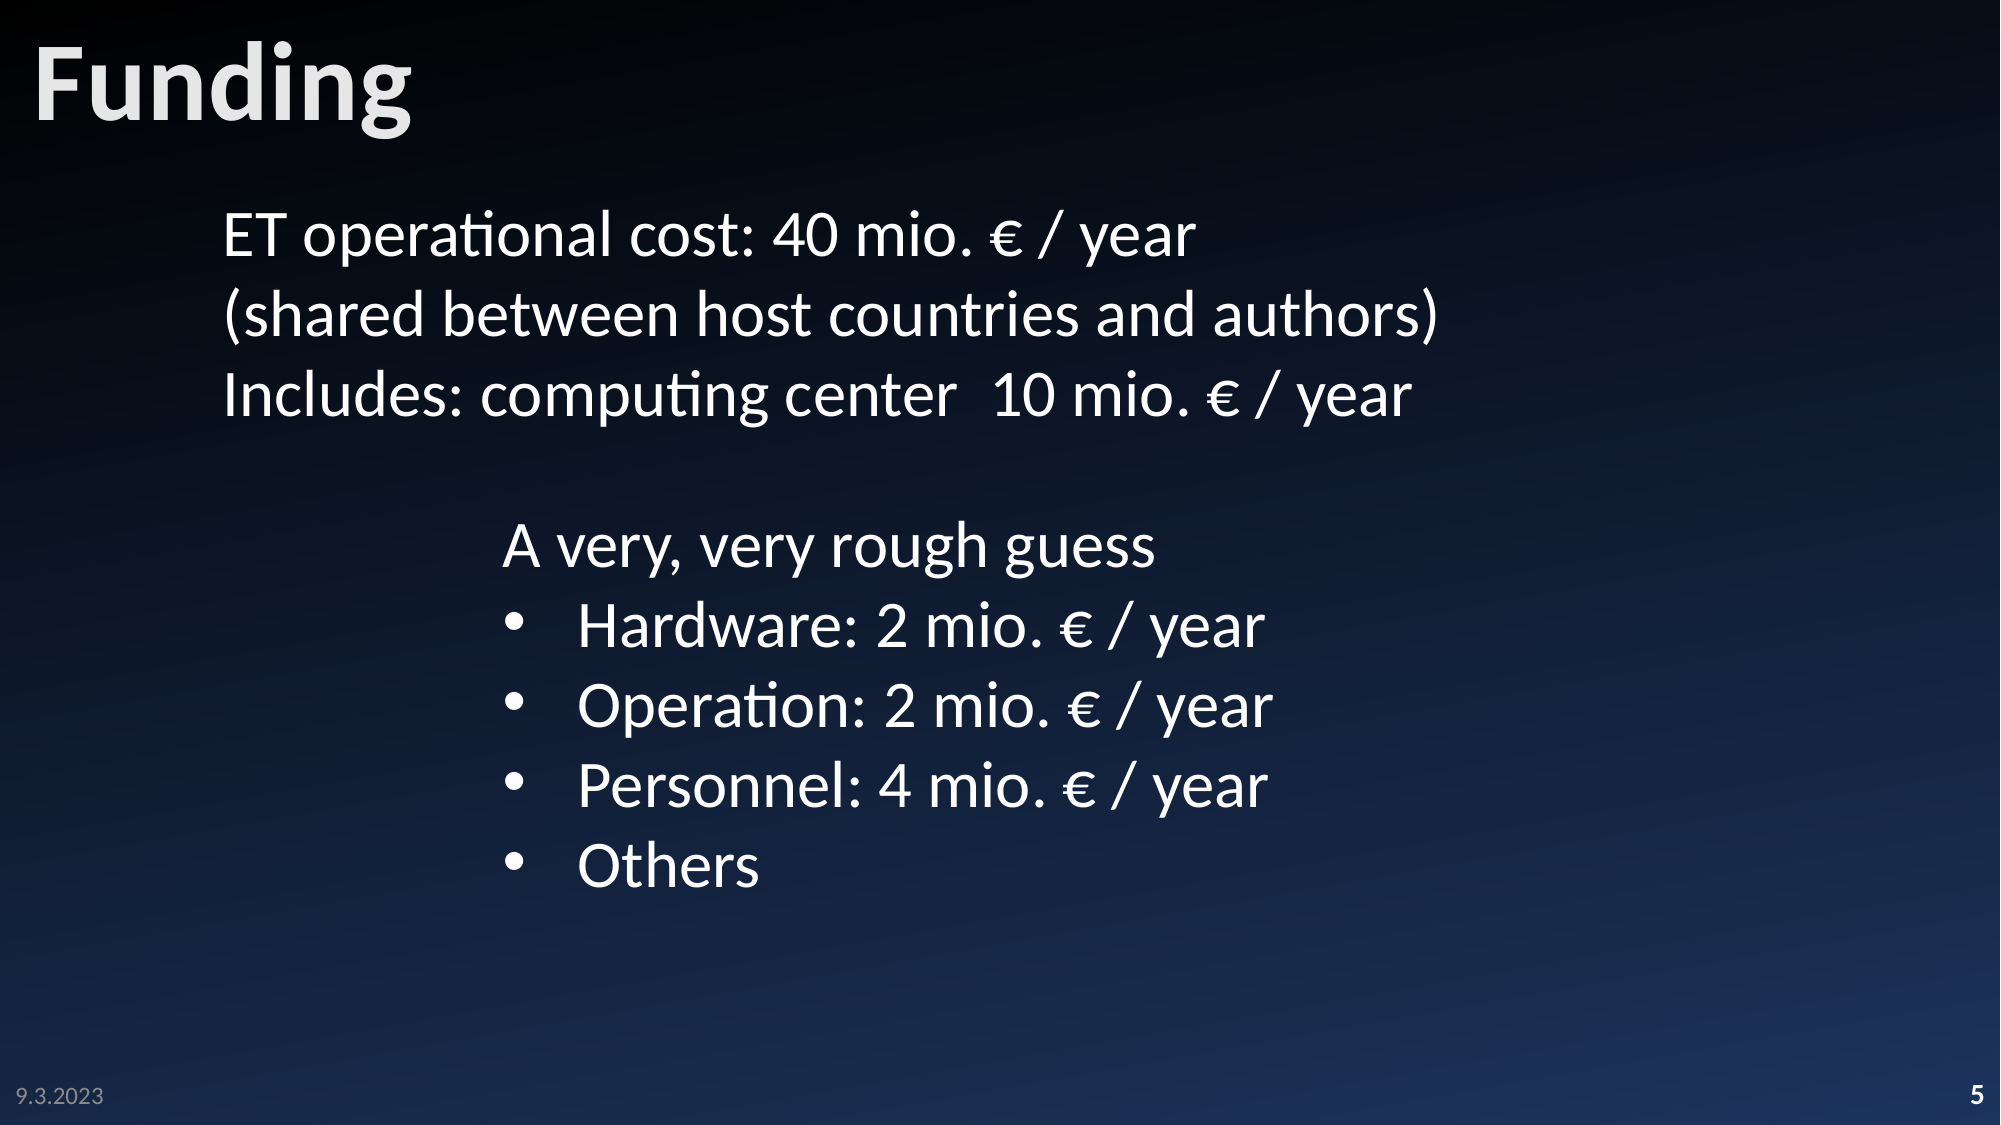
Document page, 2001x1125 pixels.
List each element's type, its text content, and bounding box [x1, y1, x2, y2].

text_box Funding [18, 0, 429, 150]
text_box ET operational cost: 40 mio. € / year (shared between host countries and authors) Includes: computing center 10 mio. € / year [208, 182, 1456, 438]
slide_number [0, 1065, 450, 1125]
slide_number 5 [1550, 1062, 2000, 1123]
text_box A very, very rough guess Hardware: 2 mio. € / year Operation: 2 mio. € / year Personnel: 4 mio. € / year Others [488, 493, 1291, 908]
